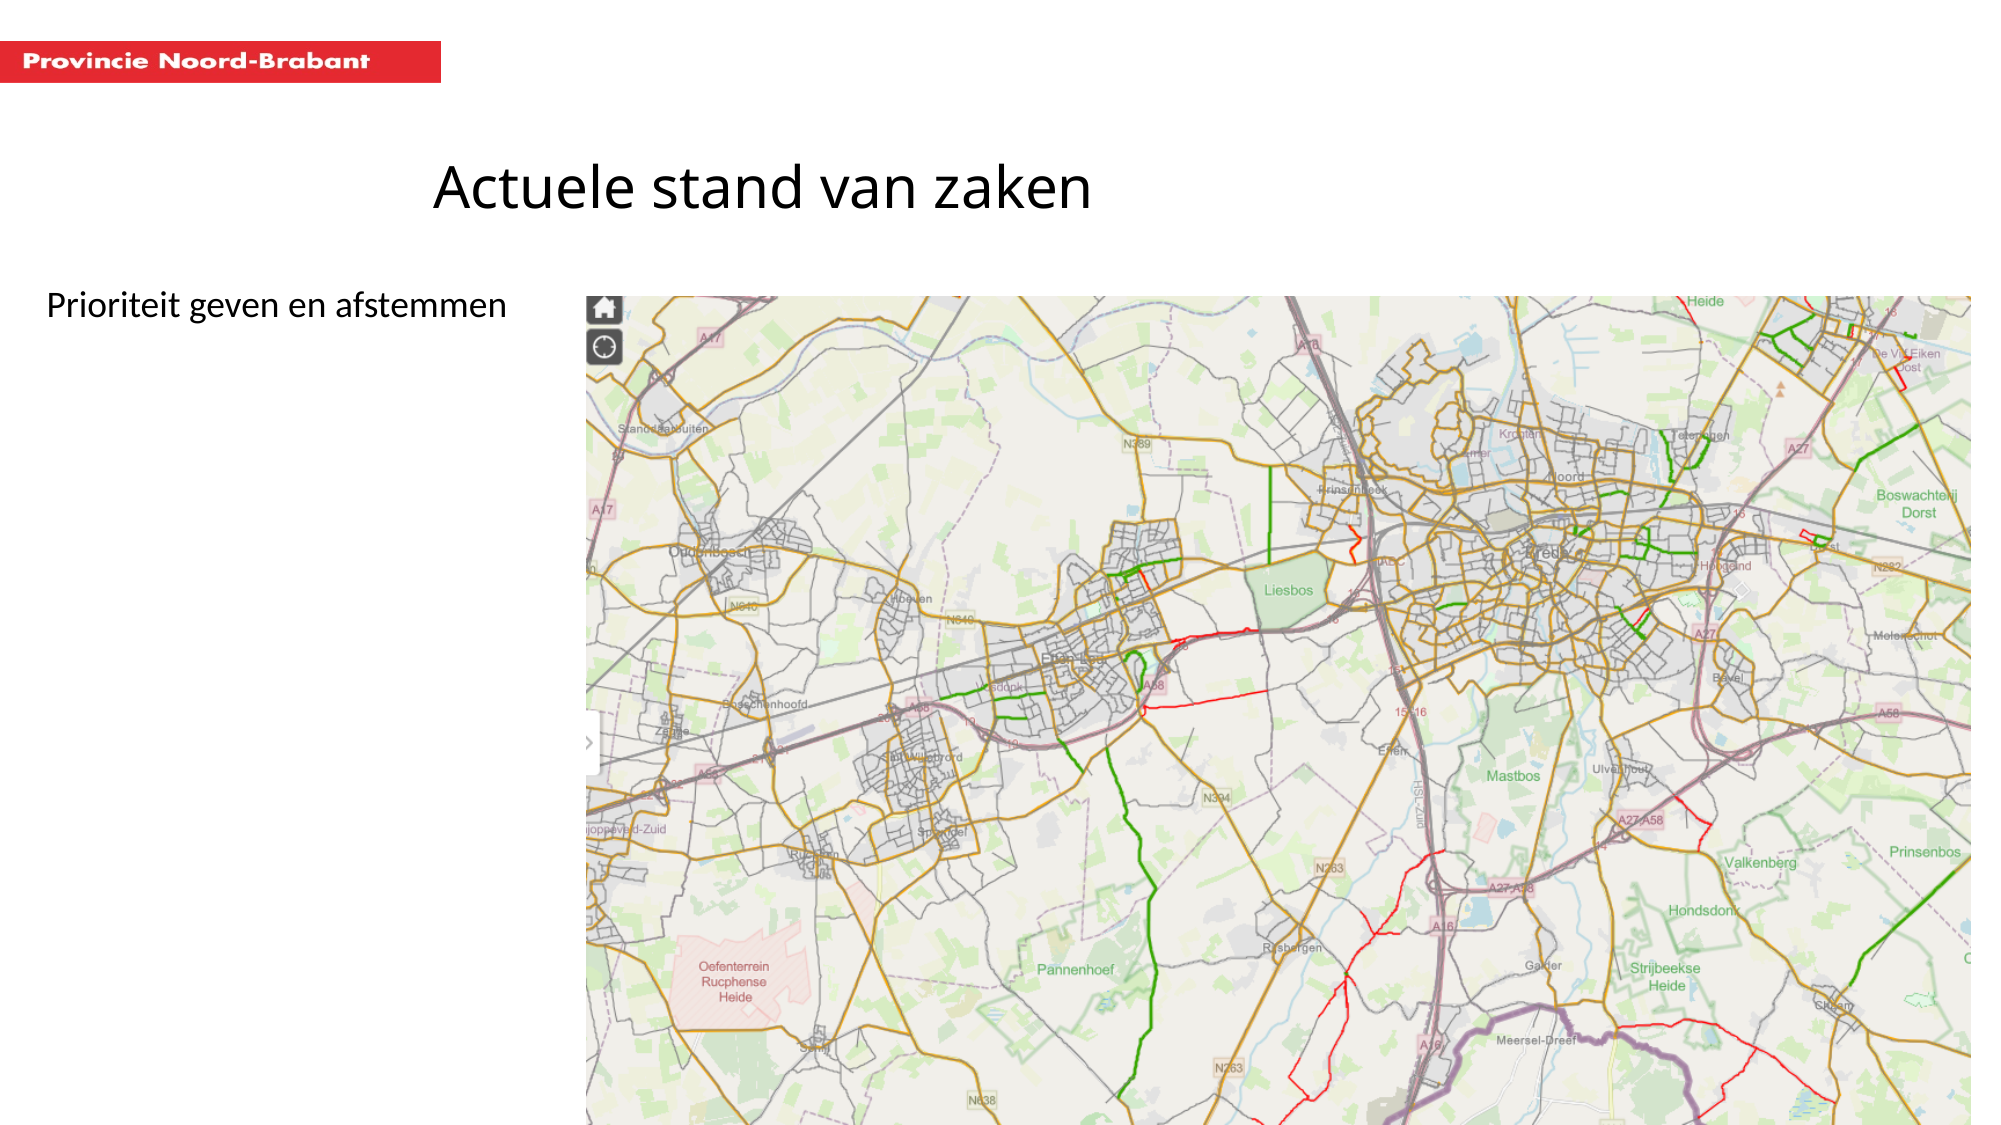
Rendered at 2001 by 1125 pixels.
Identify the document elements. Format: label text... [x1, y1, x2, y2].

picture [586, 296, 1971, 1125]
text_box Prioriteit geven en afstemmen [31, 272, 523, 333]
picture [0, 41, 441, 83]
title Actuele stand van zaken [418, 120, 1766, 259]
